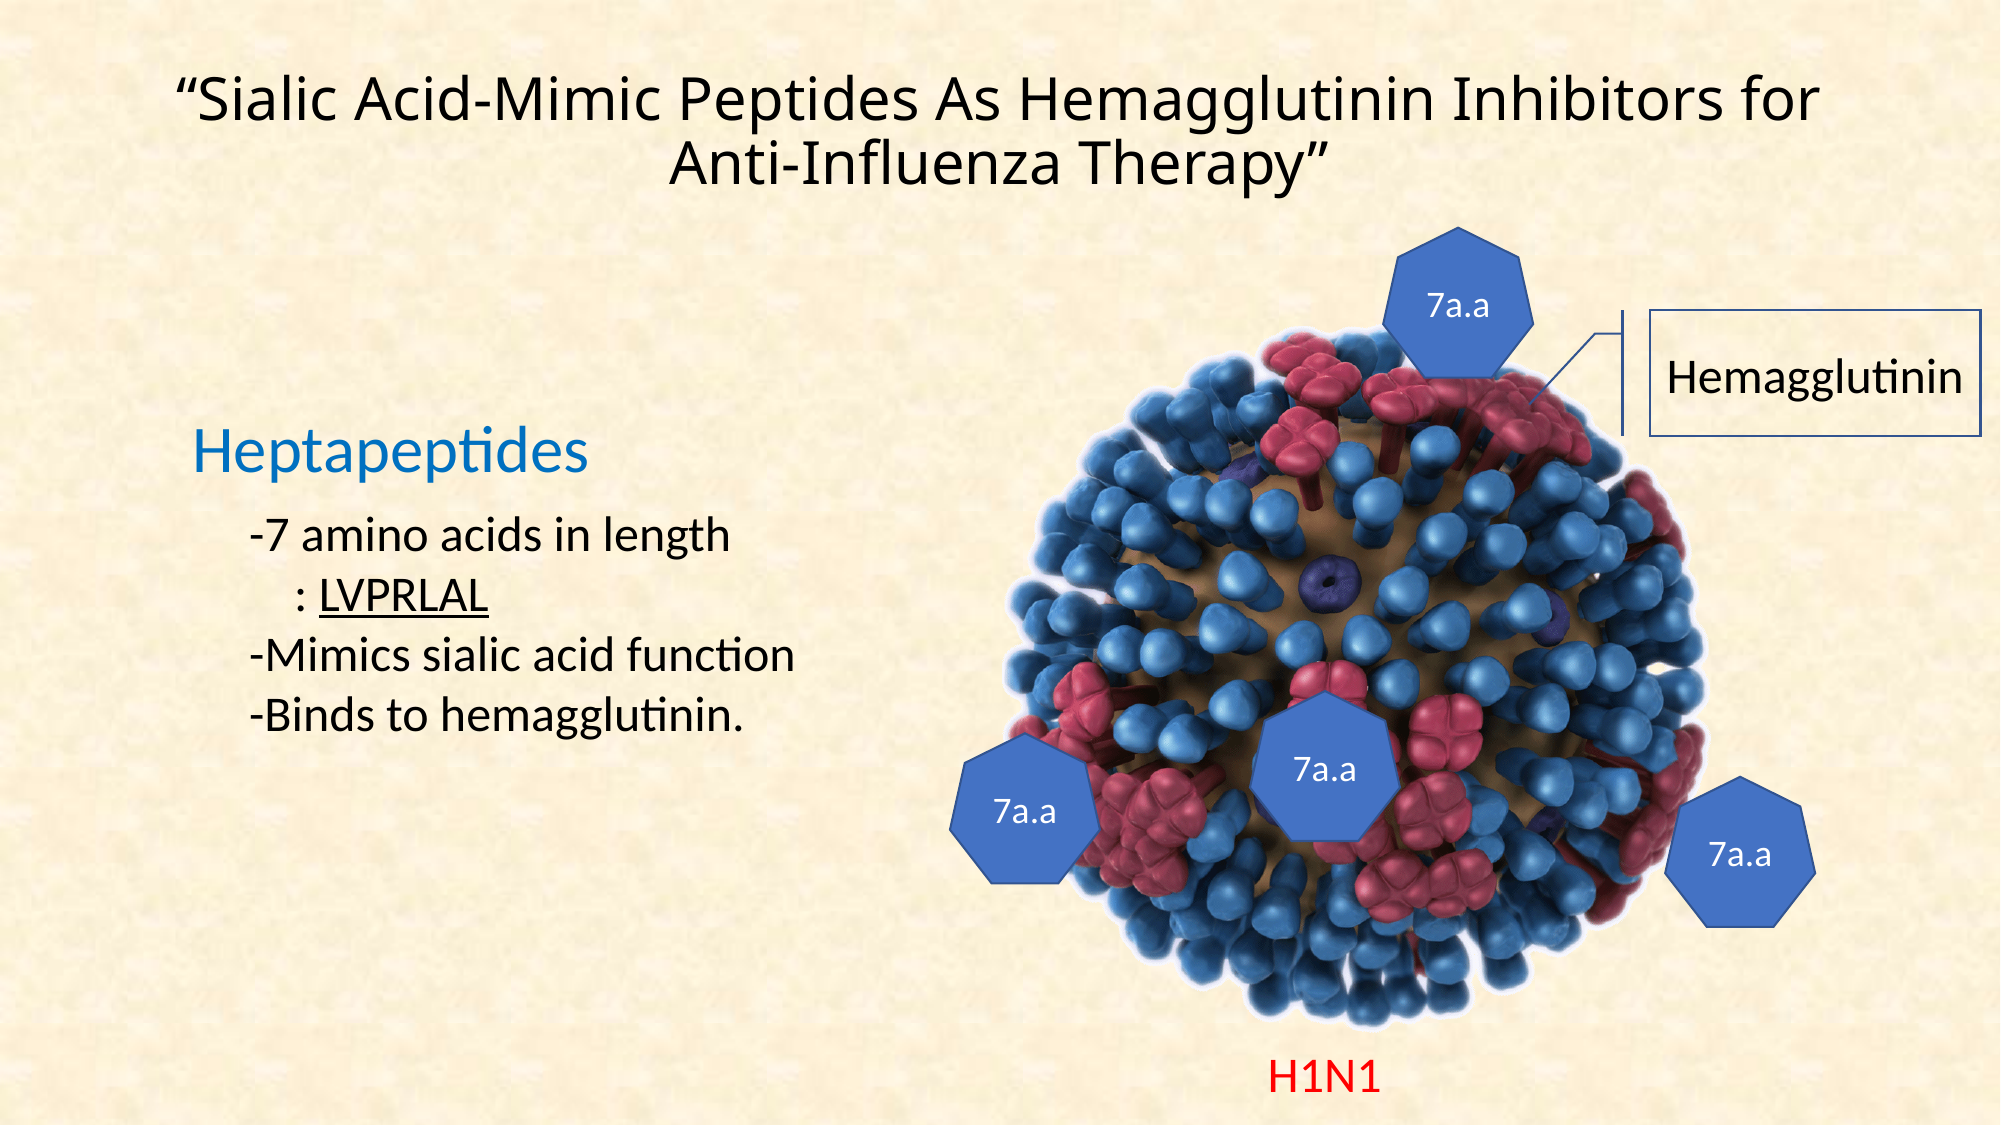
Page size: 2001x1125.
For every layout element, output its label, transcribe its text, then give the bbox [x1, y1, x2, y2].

text_box -7 amino acids in length : LVPRLAL -Mimics sialic acid function -Binds to hemagglutinin. [234, 494, 812, 749]
picture [0, 0, 2001, 1125]
title “Sialic Acid-Mimic Peptides As Hemagglutinin Inhibitors for Anti-Influenza Therapy” [137, 59, 1863, 278]
text_box Heptapeptides [177, 398, 681, 493]
text_box Hemagglutinin [1649, 309, 1982, 437]
text_box 7a.a [948, 744, 999, 885]
text_box 7a.a [1382, 226, 1534, 321]
text_box H1N1 [1253, 1036, 1397, 1111]
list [999, 321, 1714, 1036]
text_box 7a.a [1714, 775, 1817, 928]
